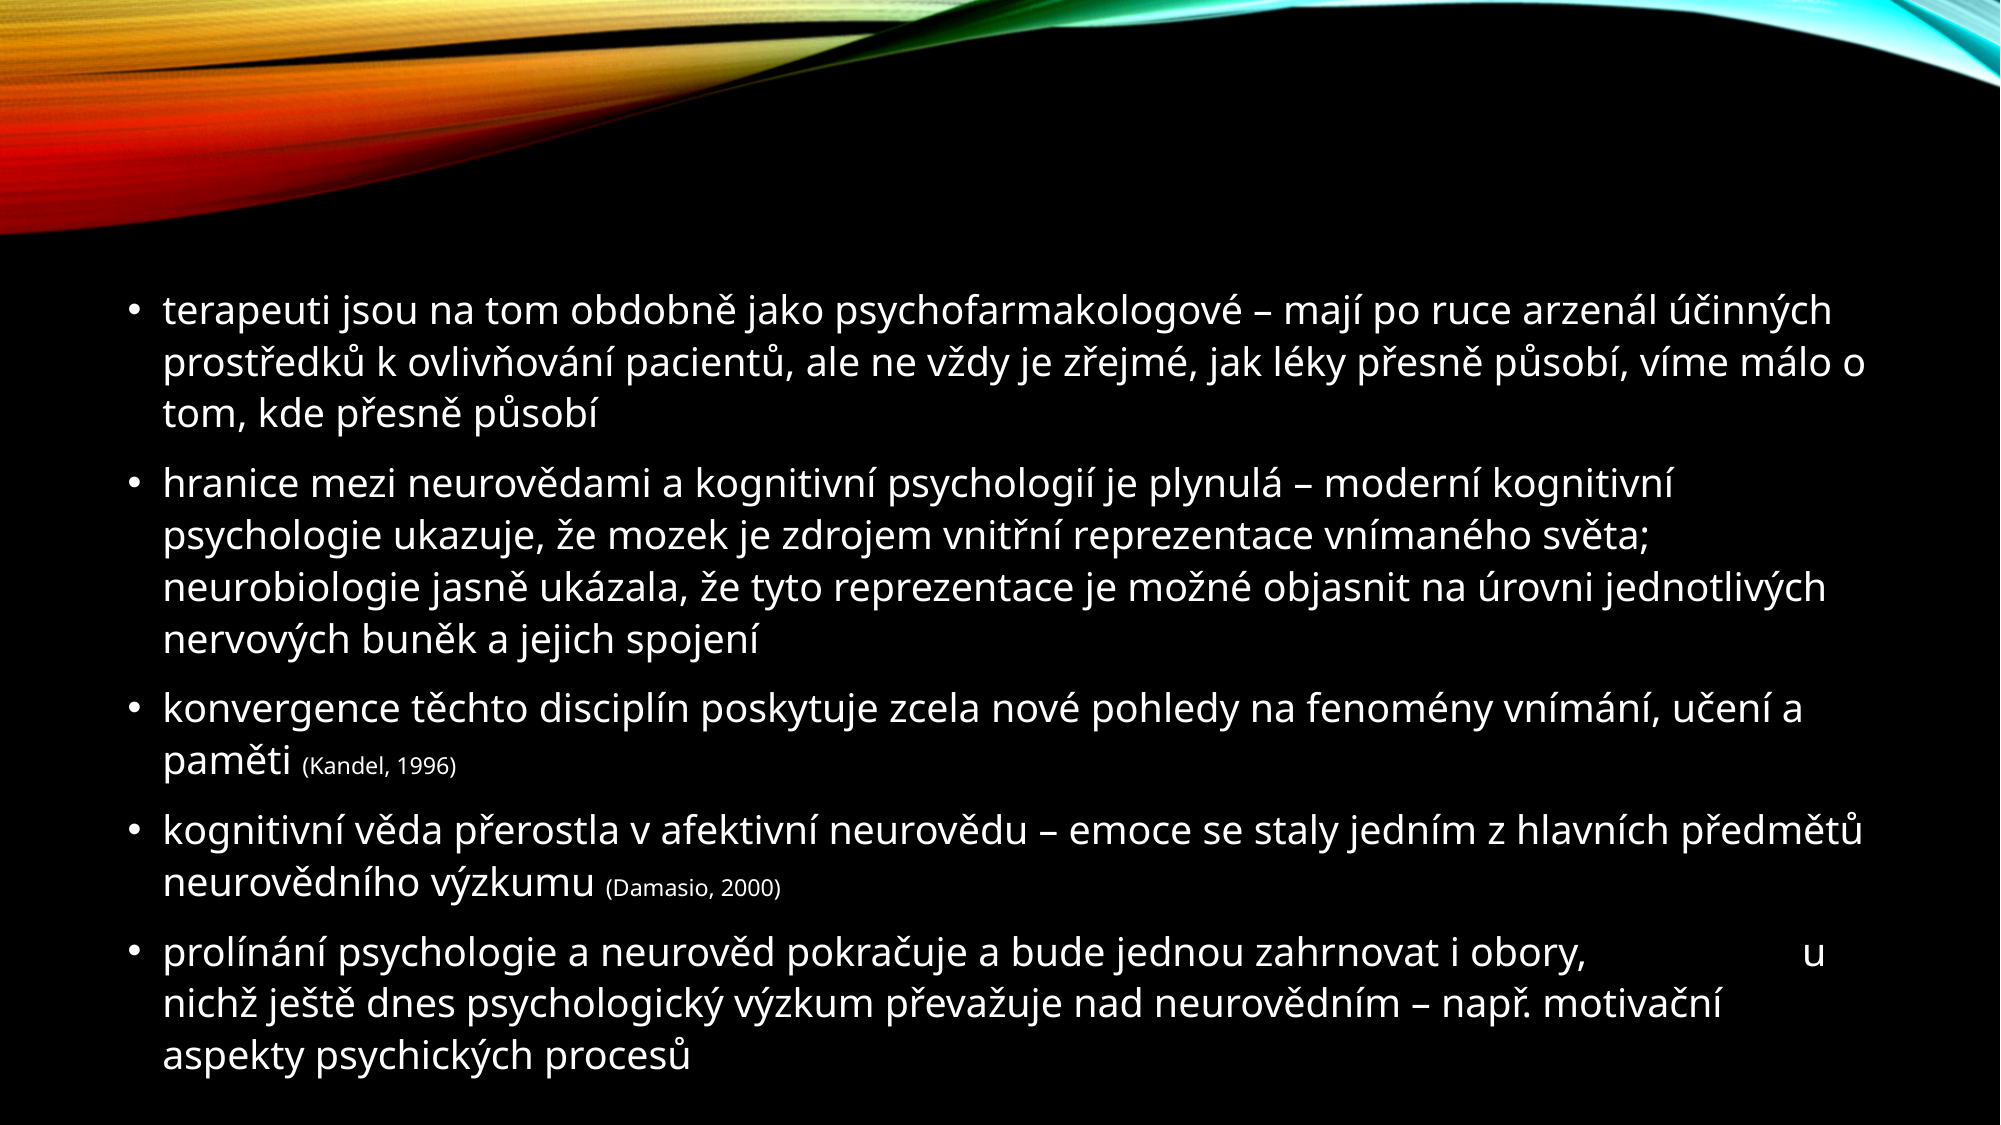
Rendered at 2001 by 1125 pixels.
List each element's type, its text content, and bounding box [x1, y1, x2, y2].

list terapeuti jsou na tom obdobně jako psychofarmakologové – mají po ruce arzenál účinných prostředků k ovlivňování pacientů, ale ne vždy je zřejmé, jak léky přesně působí, víme málo o tom, kde přesně působí hranice mezi neurovědami a kognitivní psychologií je plynulá – moderní kognitivní psychologie ukazuje, že mozek je zdrojem vnitřní reprezentace vnímaného světa; neurobiologie jasně ukázala, že tyto reprezentace je možné objasnit na úrovni jednotlivých nervových buněk a jejich spojení konvergence těchto disciplín poskytuje zcela nové pohledy na fenomény vnímání, učení a paměti (Kandel, 1996) kognitivní věda přerostla v afektivní neurovědu – emoce se staly jedním z hlavních předmětů neurovědního výzkumu (Damasio, 2000) prolínání psychologie a neurověd pokračuje a bude jednou zahrnovat i obory, u nichž ještě dnes psychologický výzkum převažuje nad neurovědním – např. motivační aspekty psychických procesů [112, 272, 1888, 1089]
picture [0, 0, 2000, 237]
